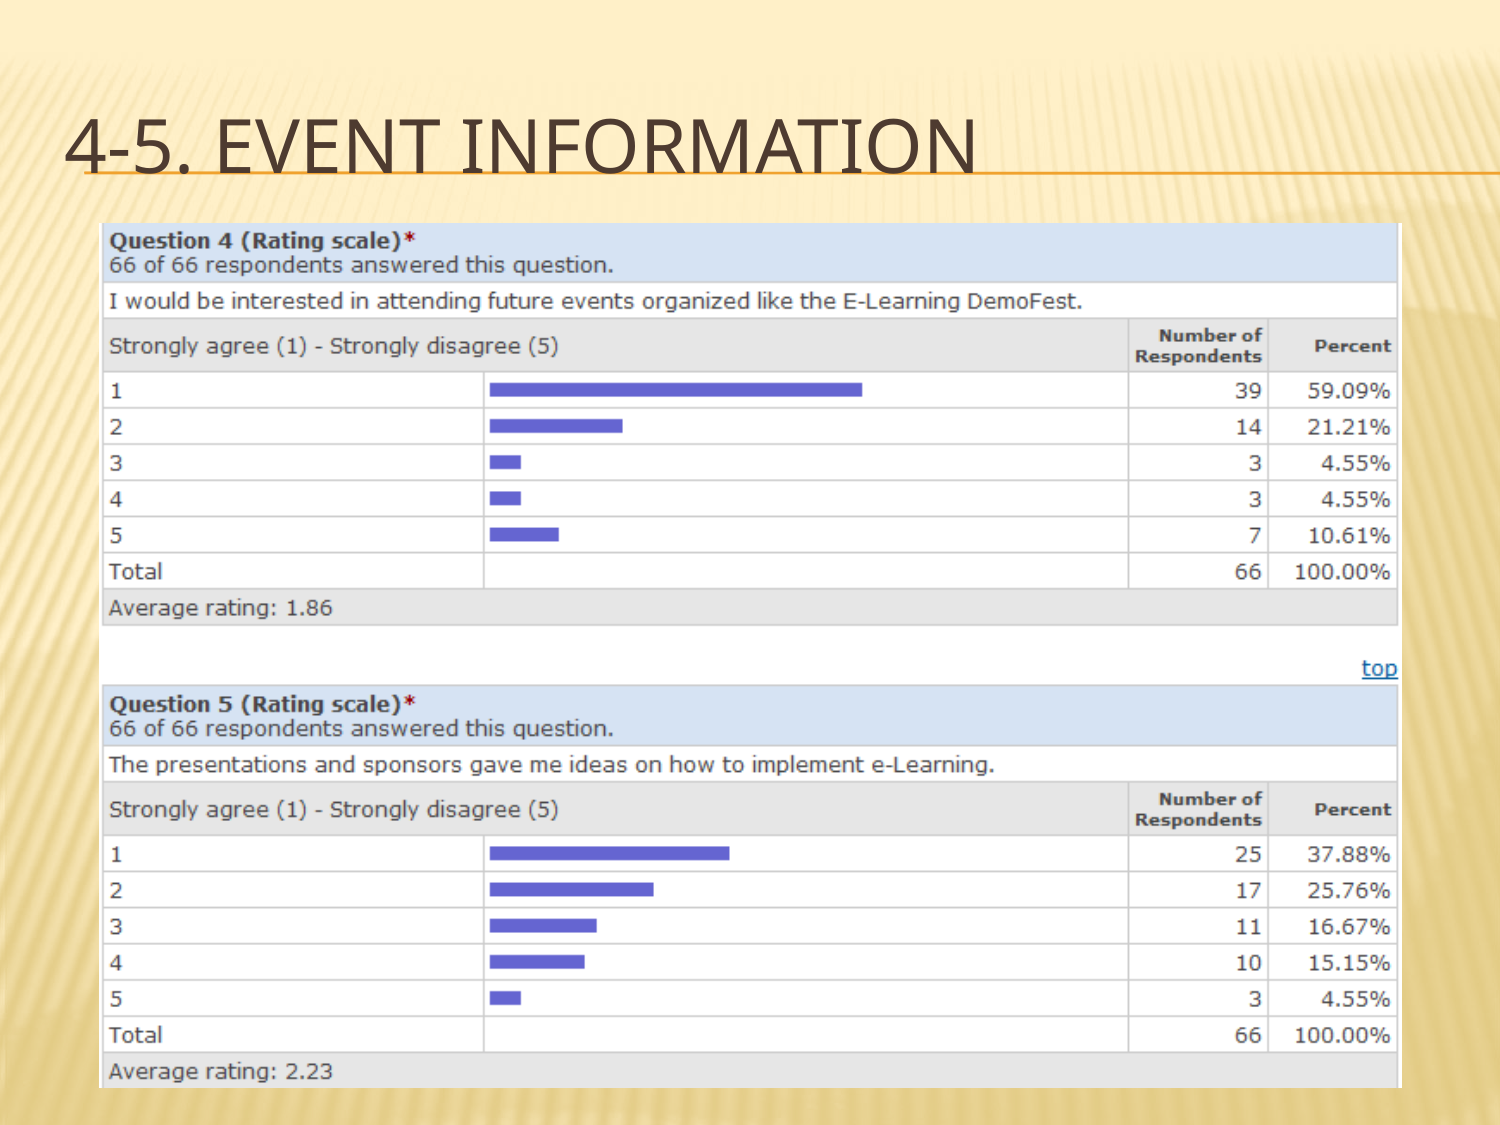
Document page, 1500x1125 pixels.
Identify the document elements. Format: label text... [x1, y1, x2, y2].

title 4-5. Event information [49, 75, 1475, 213]
picture [99, 223, 1402, 1088]
